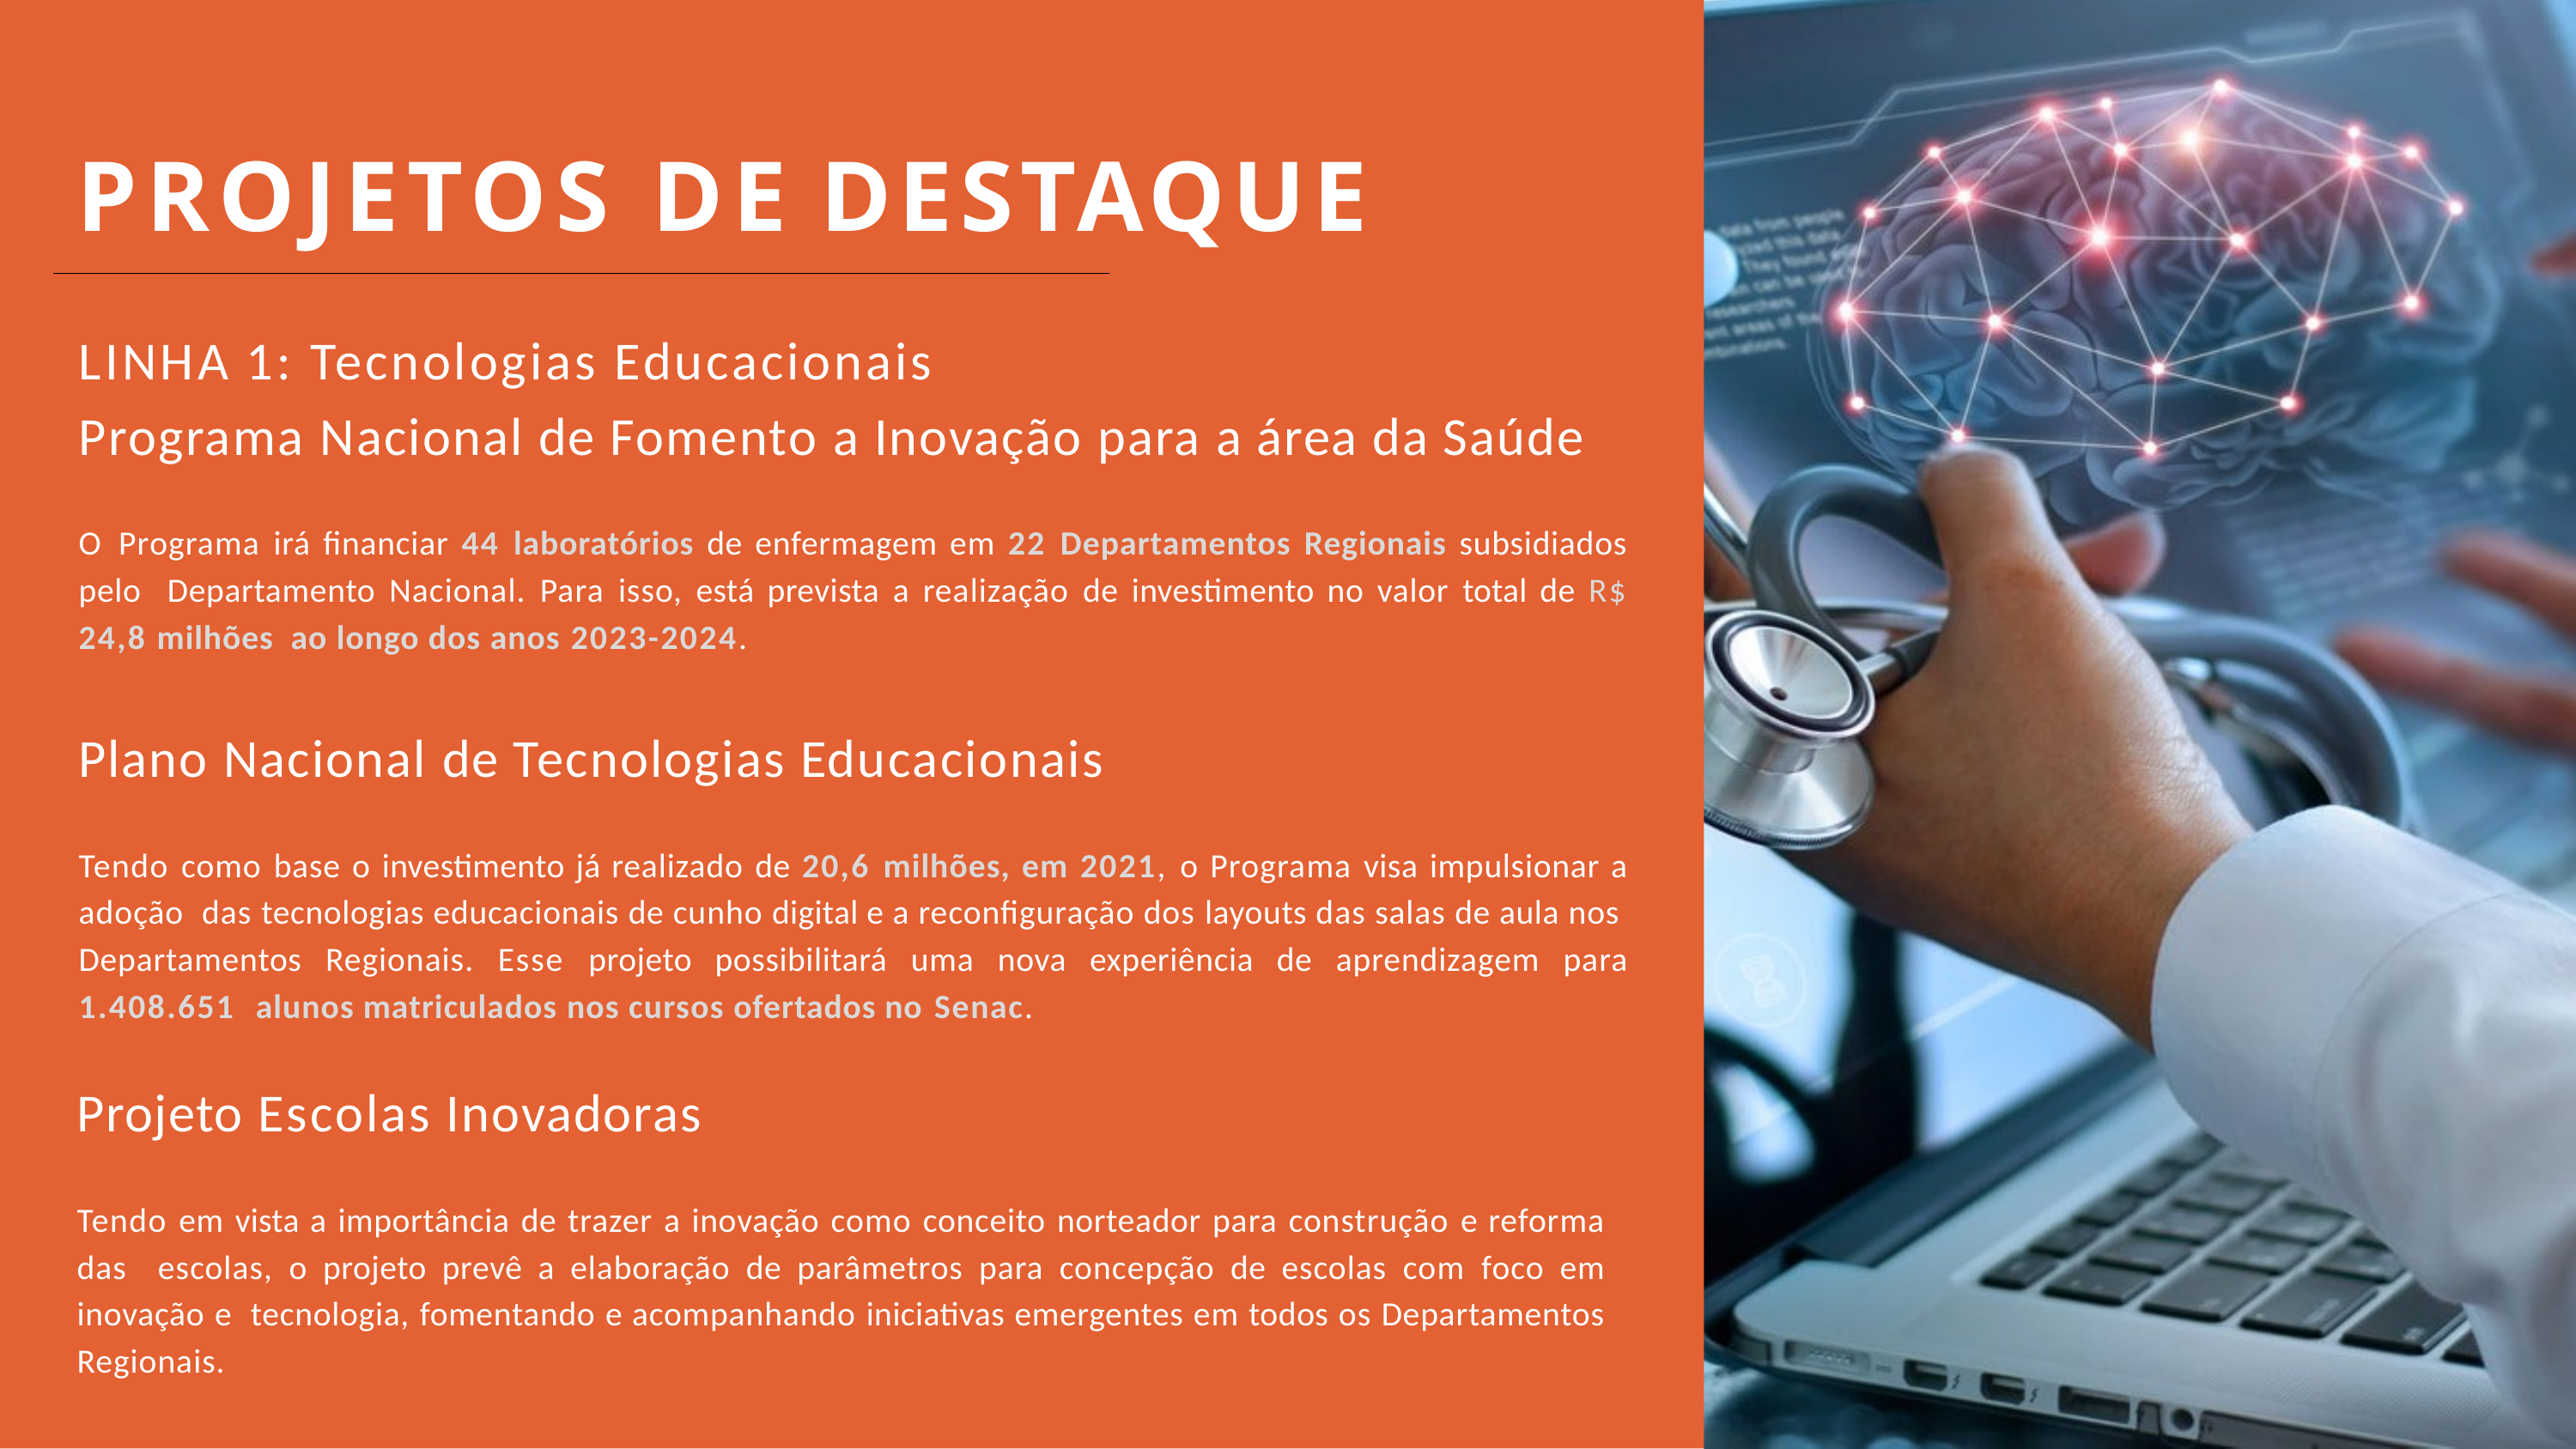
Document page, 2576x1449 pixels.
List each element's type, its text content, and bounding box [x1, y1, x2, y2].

title PROJETOS DE DESTAQUE [75, 133, 1393, 378]
text_box Projeto Escolas Inovadoras [75, 1076, 711, 1143]
text_box LINHA 1: Tecnologias Educacionais Programa Nacional de Fomento a Inovação para a área da Saúde O Programa irá financiar 44 laboratórios de enfermagem em 22 Departamentos Regionais subsidiados pelo Departamento Nacional. Para isso, está prevista a realização de investimento no valor total de R$ 24,8 milhões ao longo dos anos 2023-2024. Plano Nacional de Tecnologias Educacionais Tendo como base o investimento já realizado de 20,6 milhões, em 2021, o Programa visa impulsionar a adoção das tecnologias educacionais de cunho digital e a reconfiguração dos layouts das salas de aula nos Departamentos Regionais. Esse projeto possibilitará uma nova experiência de aprendizagem para 1.408.651 alunos matriculados nos cursos ofertados no Senac. [76, 313, 1630, 1025]
text_box [0, 0, 1704, 1449]
text_box Tendo em vista a importância de trazer a inovação como conceito norteador para construção e reforma das escolas, o projeto prevê a elaboração de parâmetros para concepção de escolas com foco em inovação e tecnologia, fomentando e acompanhando iniciativas emergentes em todos os Departamentos Regionais. [75, 1190, 1607, 1380]
text_box [1704, 0, 2576, 1449]
